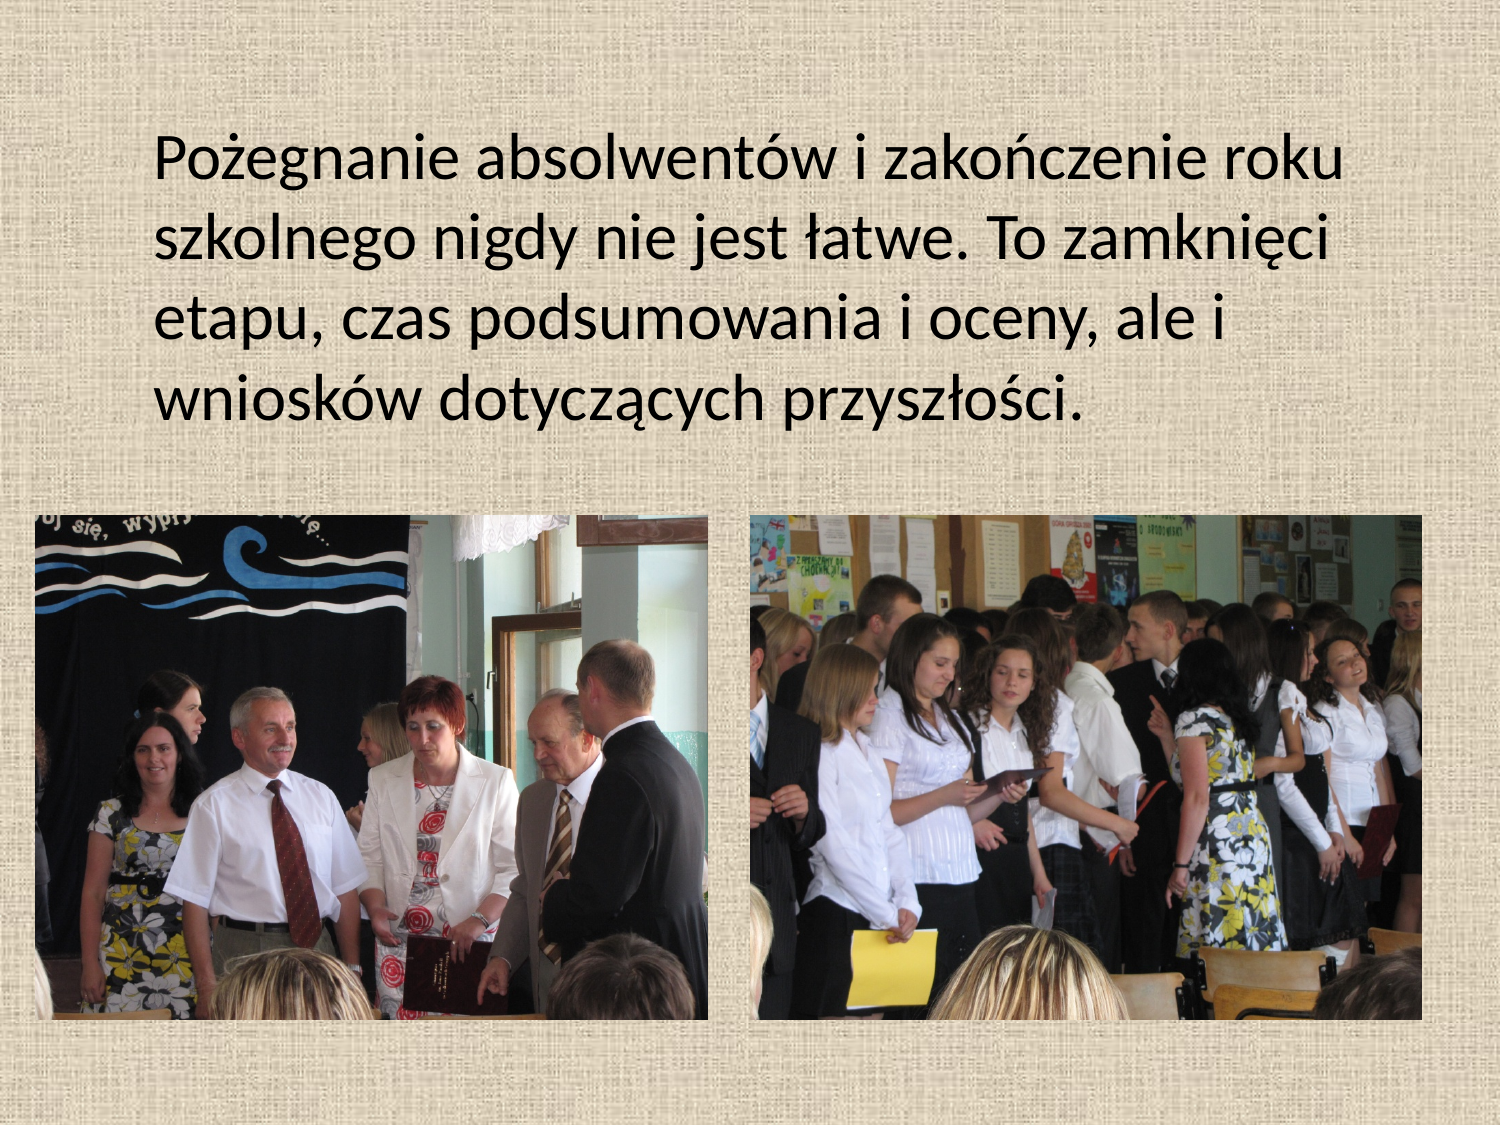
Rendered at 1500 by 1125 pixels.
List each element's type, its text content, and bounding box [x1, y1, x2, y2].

picture [0, 0, 1500, 1125]
list Pożegnanie absolwentów i zakończenie roku szkolnego nigdy nie jest łatwe. To zamknięci etapu, czas podsumowania i oceny, ale i wniosków dotyczących przyszłości. [82, 105, 1432, 1125]
picture [749, 515, 1423, 1020]
